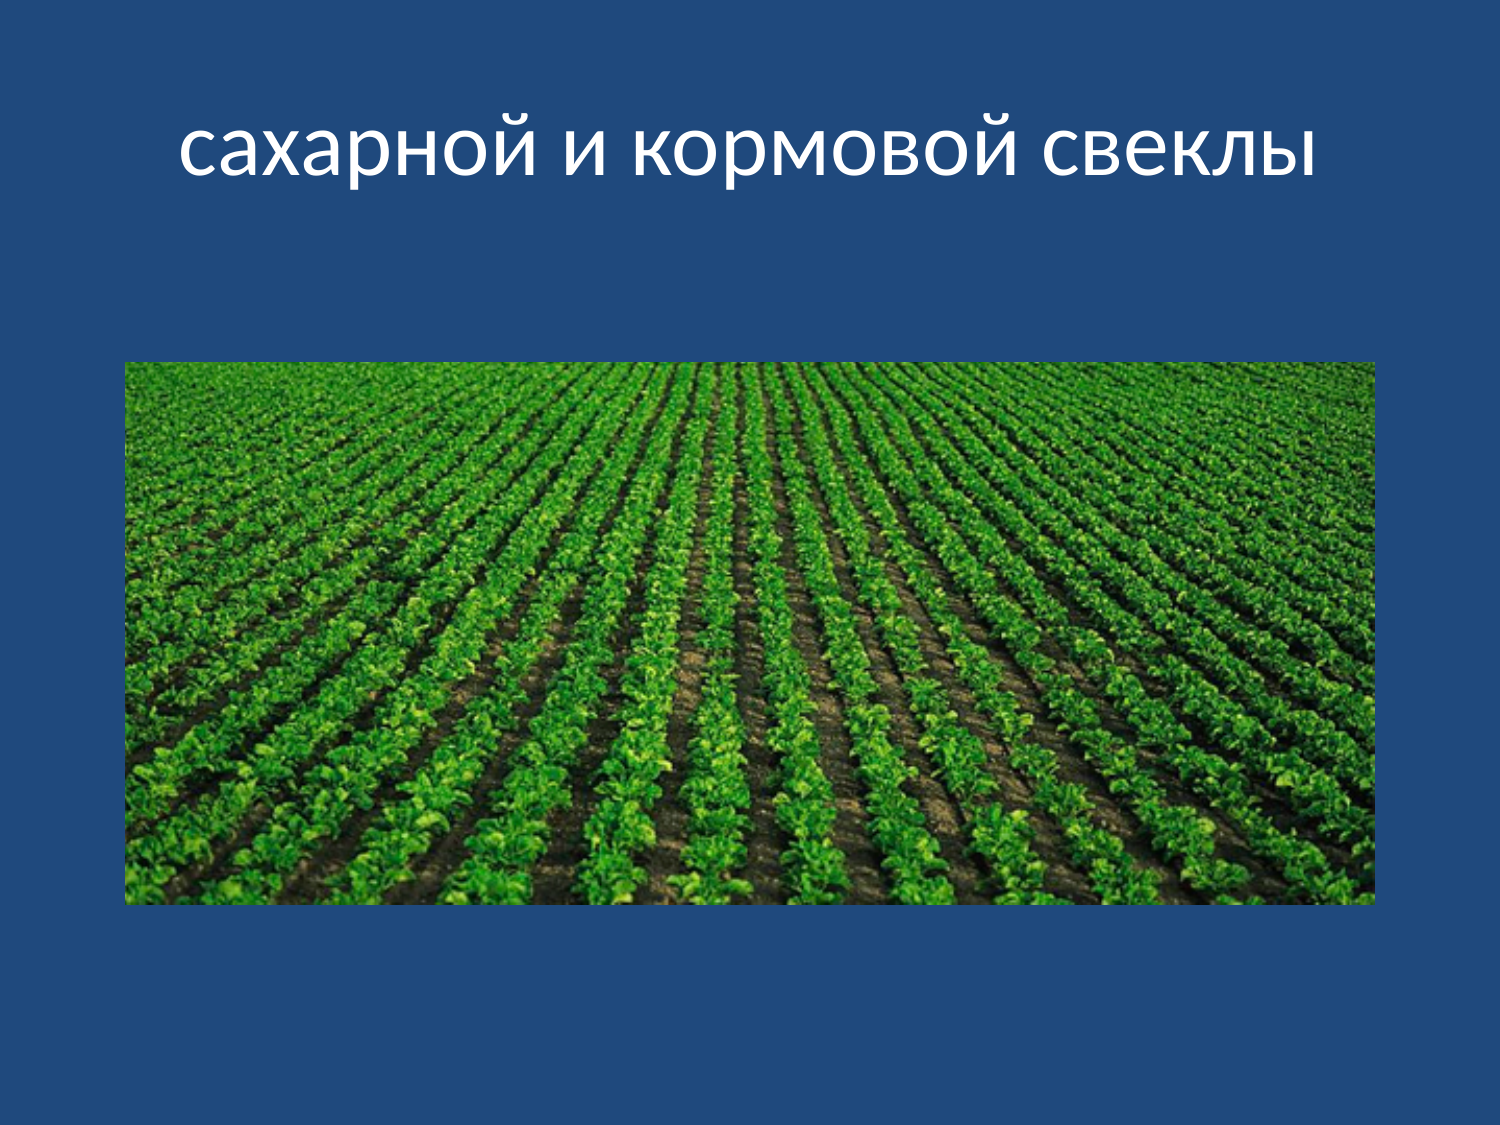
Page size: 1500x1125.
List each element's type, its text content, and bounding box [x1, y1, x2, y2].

title сахарной и кормовой свеклы [75, 45, 1425, 233]
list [124, 362, 1376, 905]
